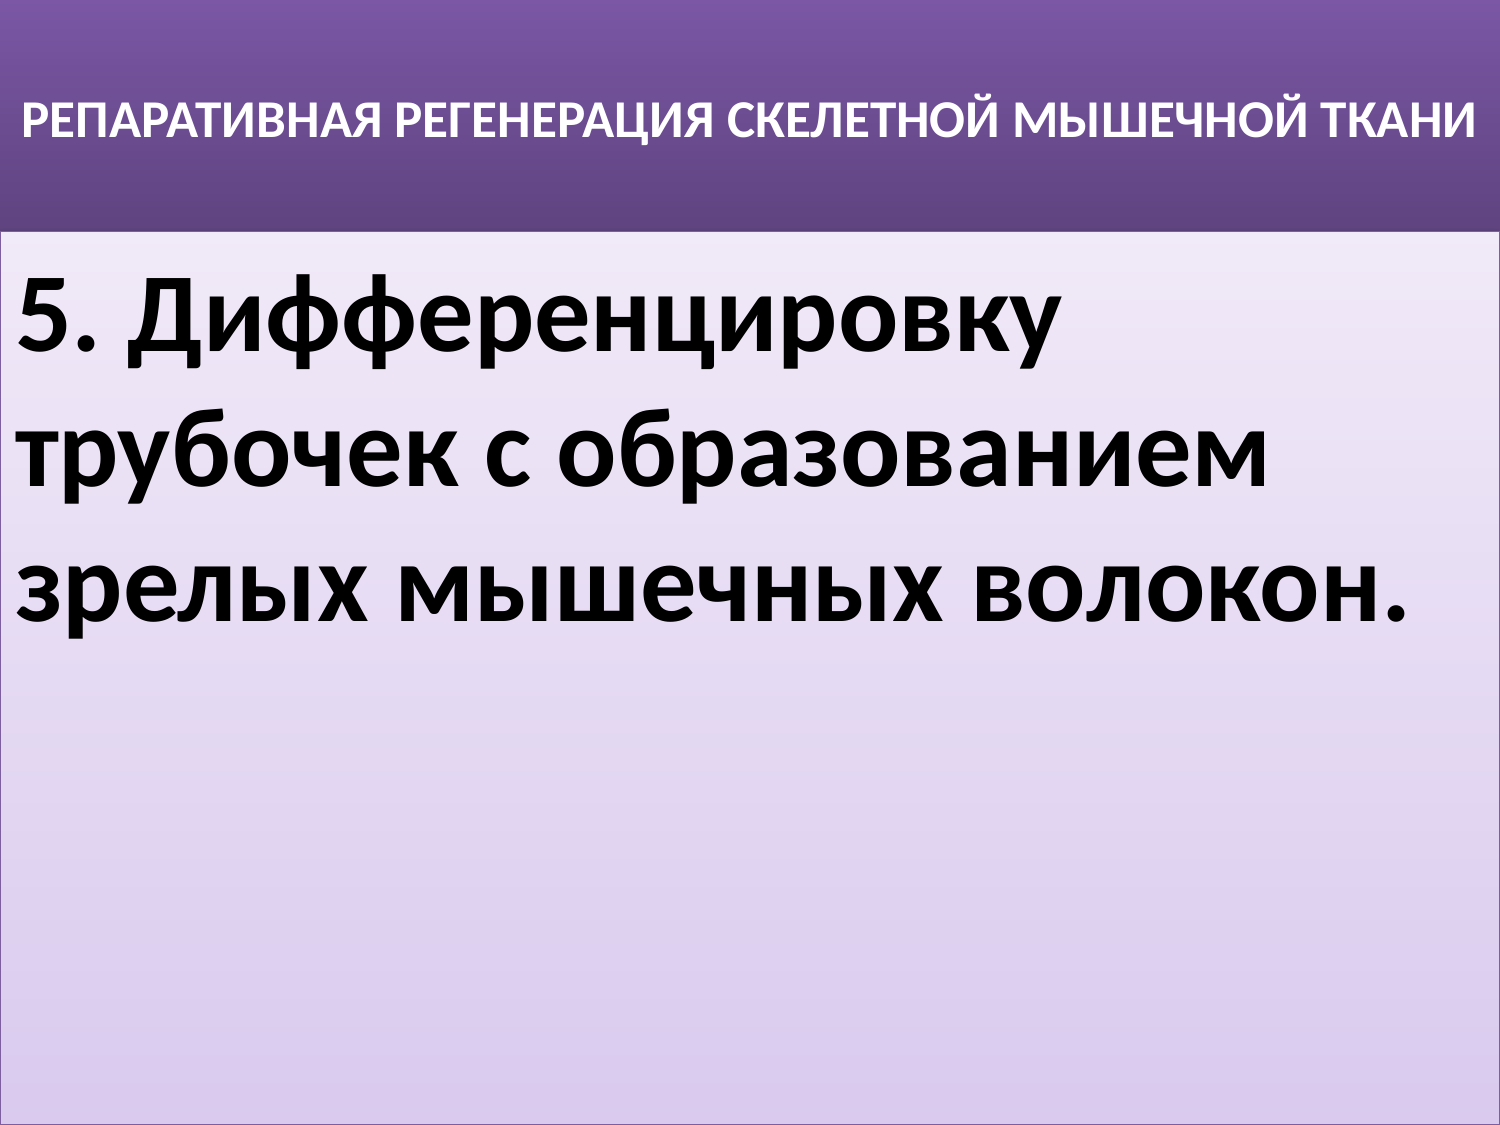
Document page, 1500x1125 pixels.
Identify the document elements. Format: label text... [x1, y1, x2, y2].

title РЕПАРАТИВНАЯ РЕГЕНЕРАЦИЯ СКЕЛЕТНОЙ МЫШЕЧНОЙ ТКАНИ [0, 0, 1500, 230]
list 5. Дифференцировку трубочек с образованием зрелых мышечных волокон. [0, 231, 1500, 1125]
